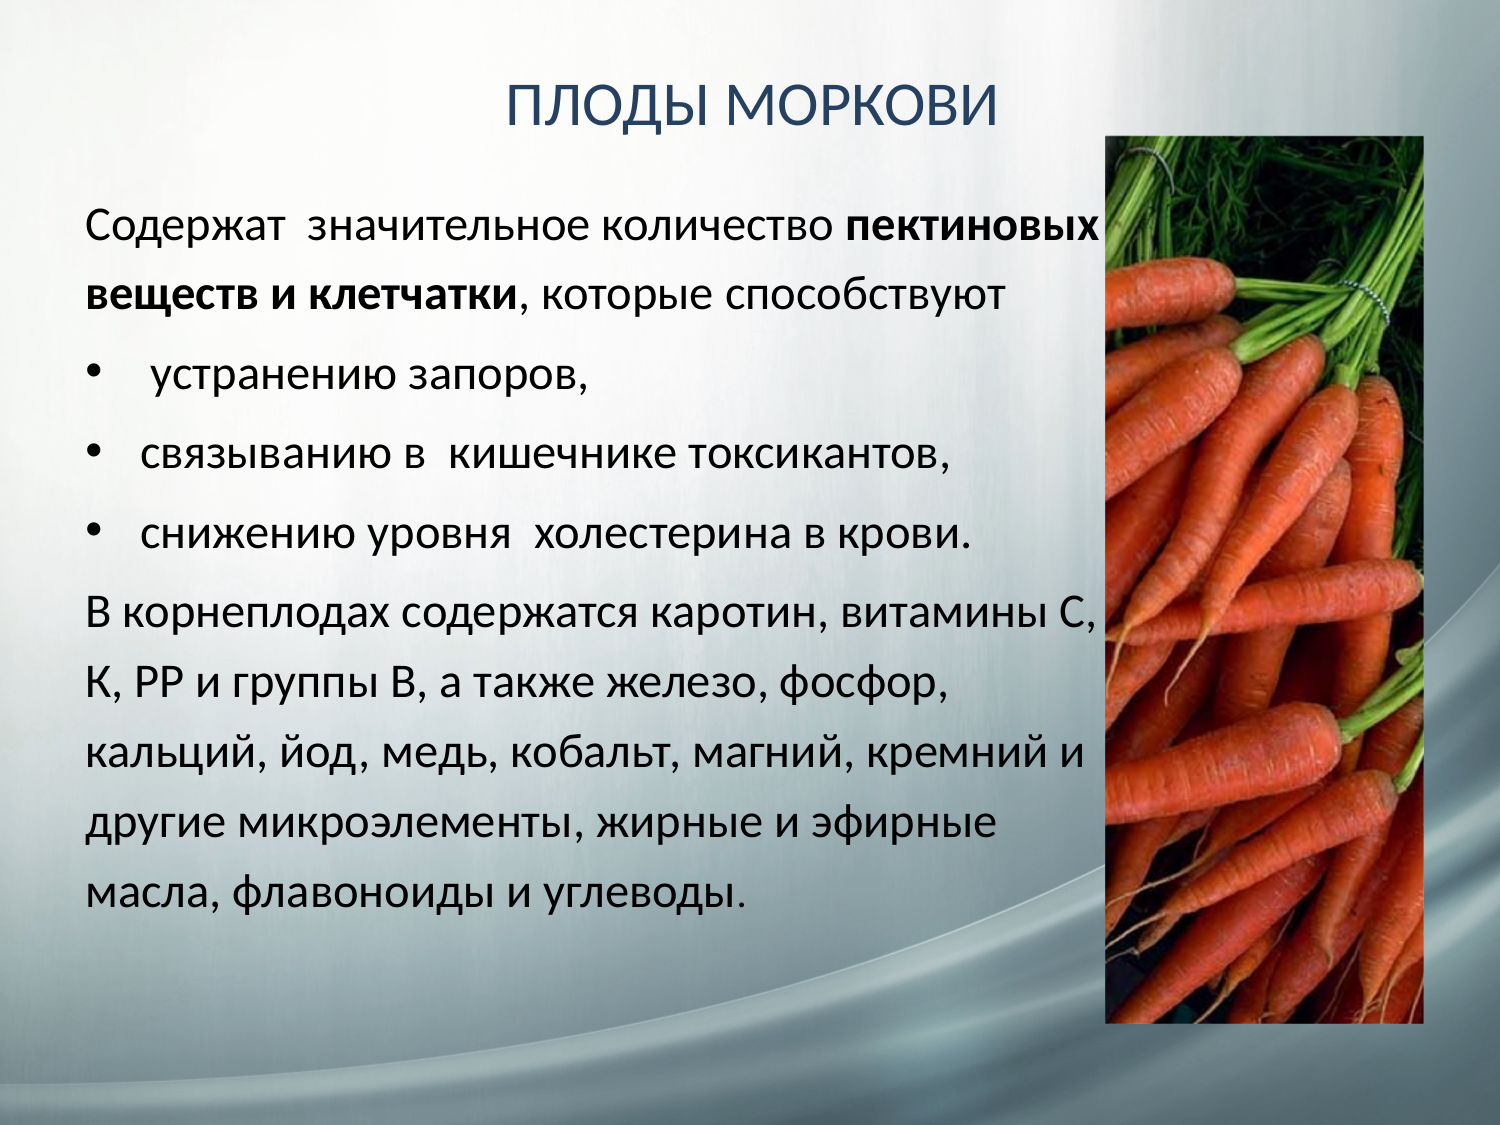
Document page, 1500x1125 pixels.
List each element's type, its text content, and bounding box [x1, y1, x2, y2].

list Содержат значительное количество пектиновых веществ и клетчатки, которые способствуют устранению запоров, связыванию в кишечнике токсикантов, снижению уровня холестерина в крови. В корнеплодах содержатся каротин, витамины С, К, РР и группы В, а также железо, фосфор, кальций, йод, медь, кобальт, магний, кремний и другие микроэлементы, жирные и эфирные масла, флавоноиды и углеводы. [70, 172, 1105, 977]
title ПЛОДЫ МОРКОВИ [70, 65, 1436, 136]
picture [0, 0, 1500, 1125]
